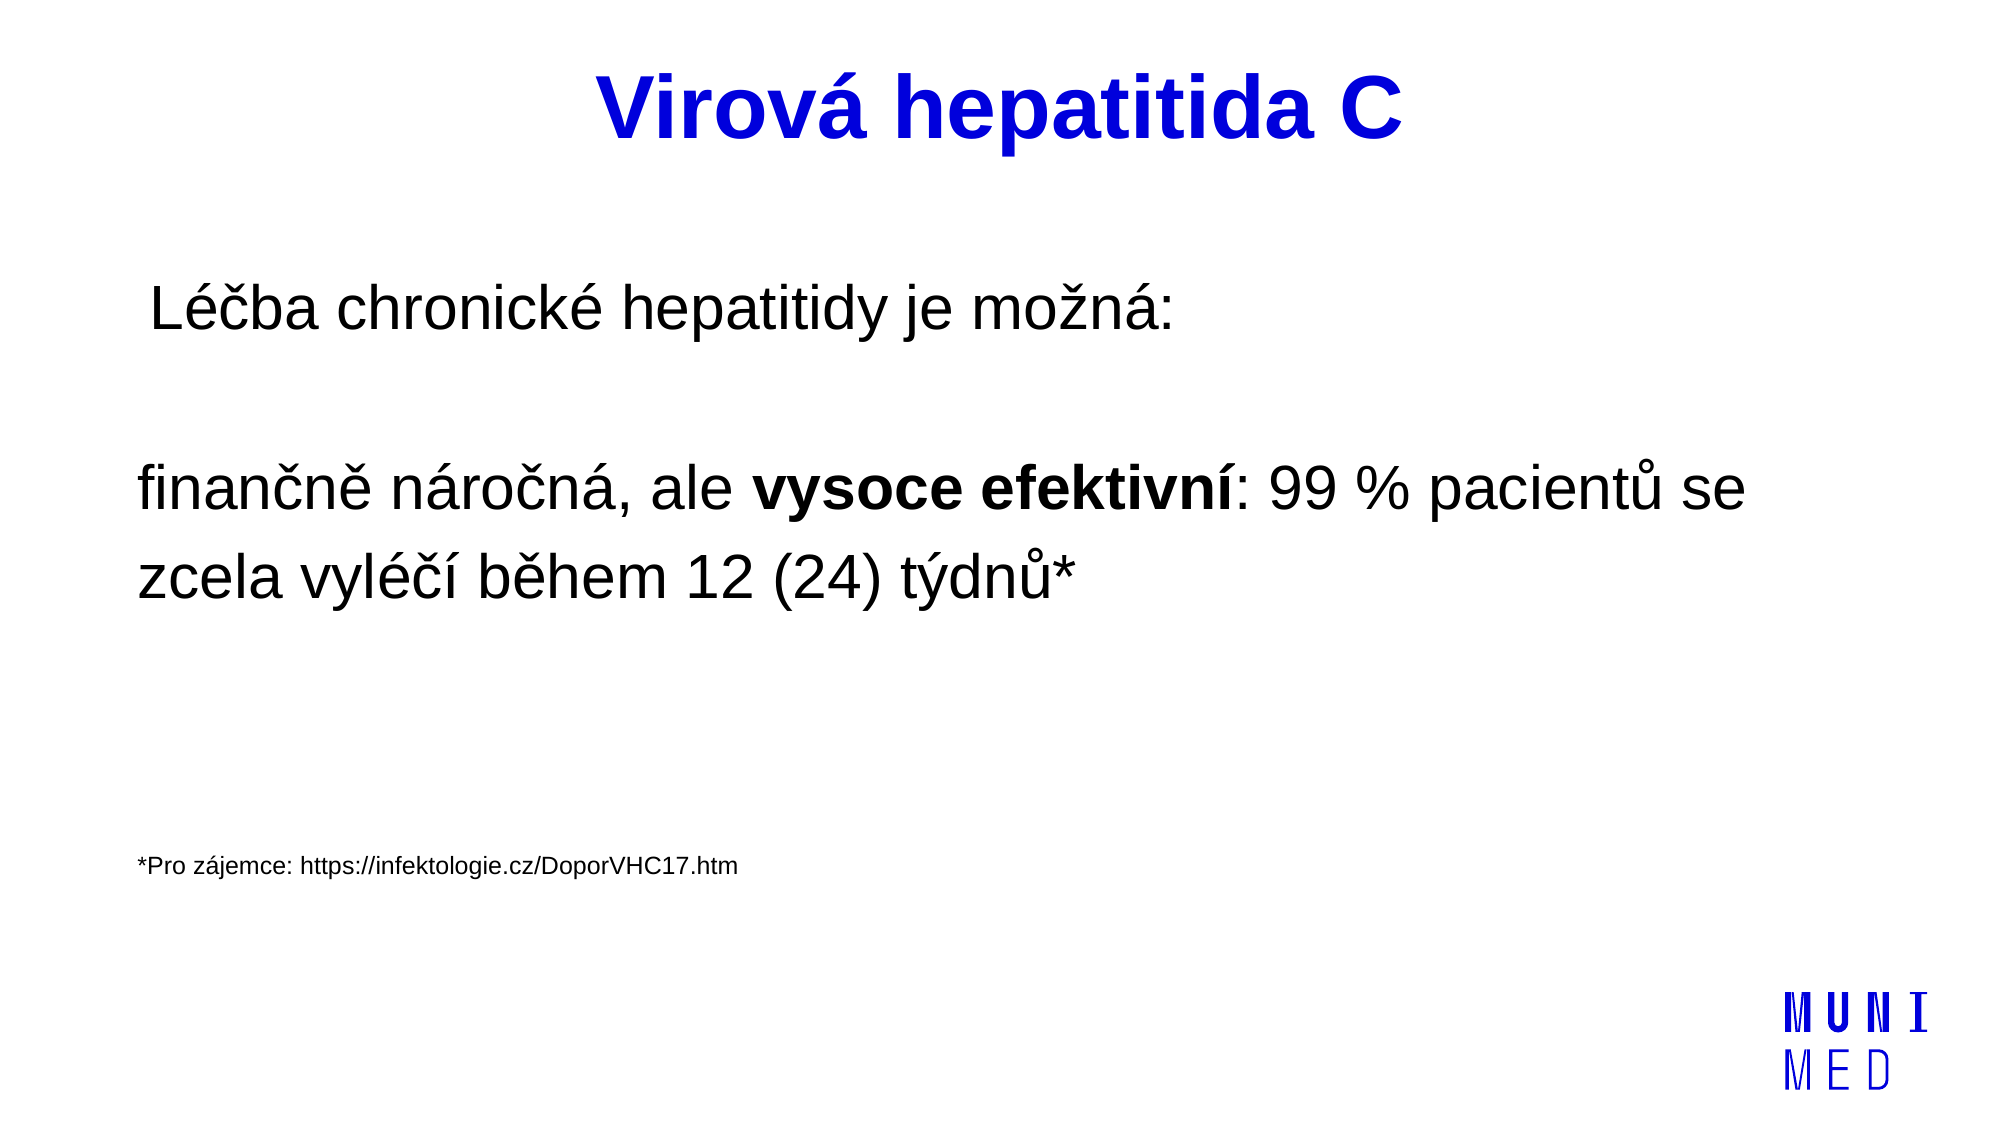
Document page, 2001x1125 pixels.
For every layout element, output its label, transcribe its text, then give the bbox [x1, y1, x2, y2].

title Virová hepatitida C [137, 72, 1863, 197]
list Léčba chronické hepatitidy je možná: finančně náročná, ale vysoce efektivní: 99 % pacientů se zcela vyléčí během 12 (24) týdnů* *Pro zájemce: https://infektologie.cz/DoporVHC17.htm [137, 251, 1863, 1014]
